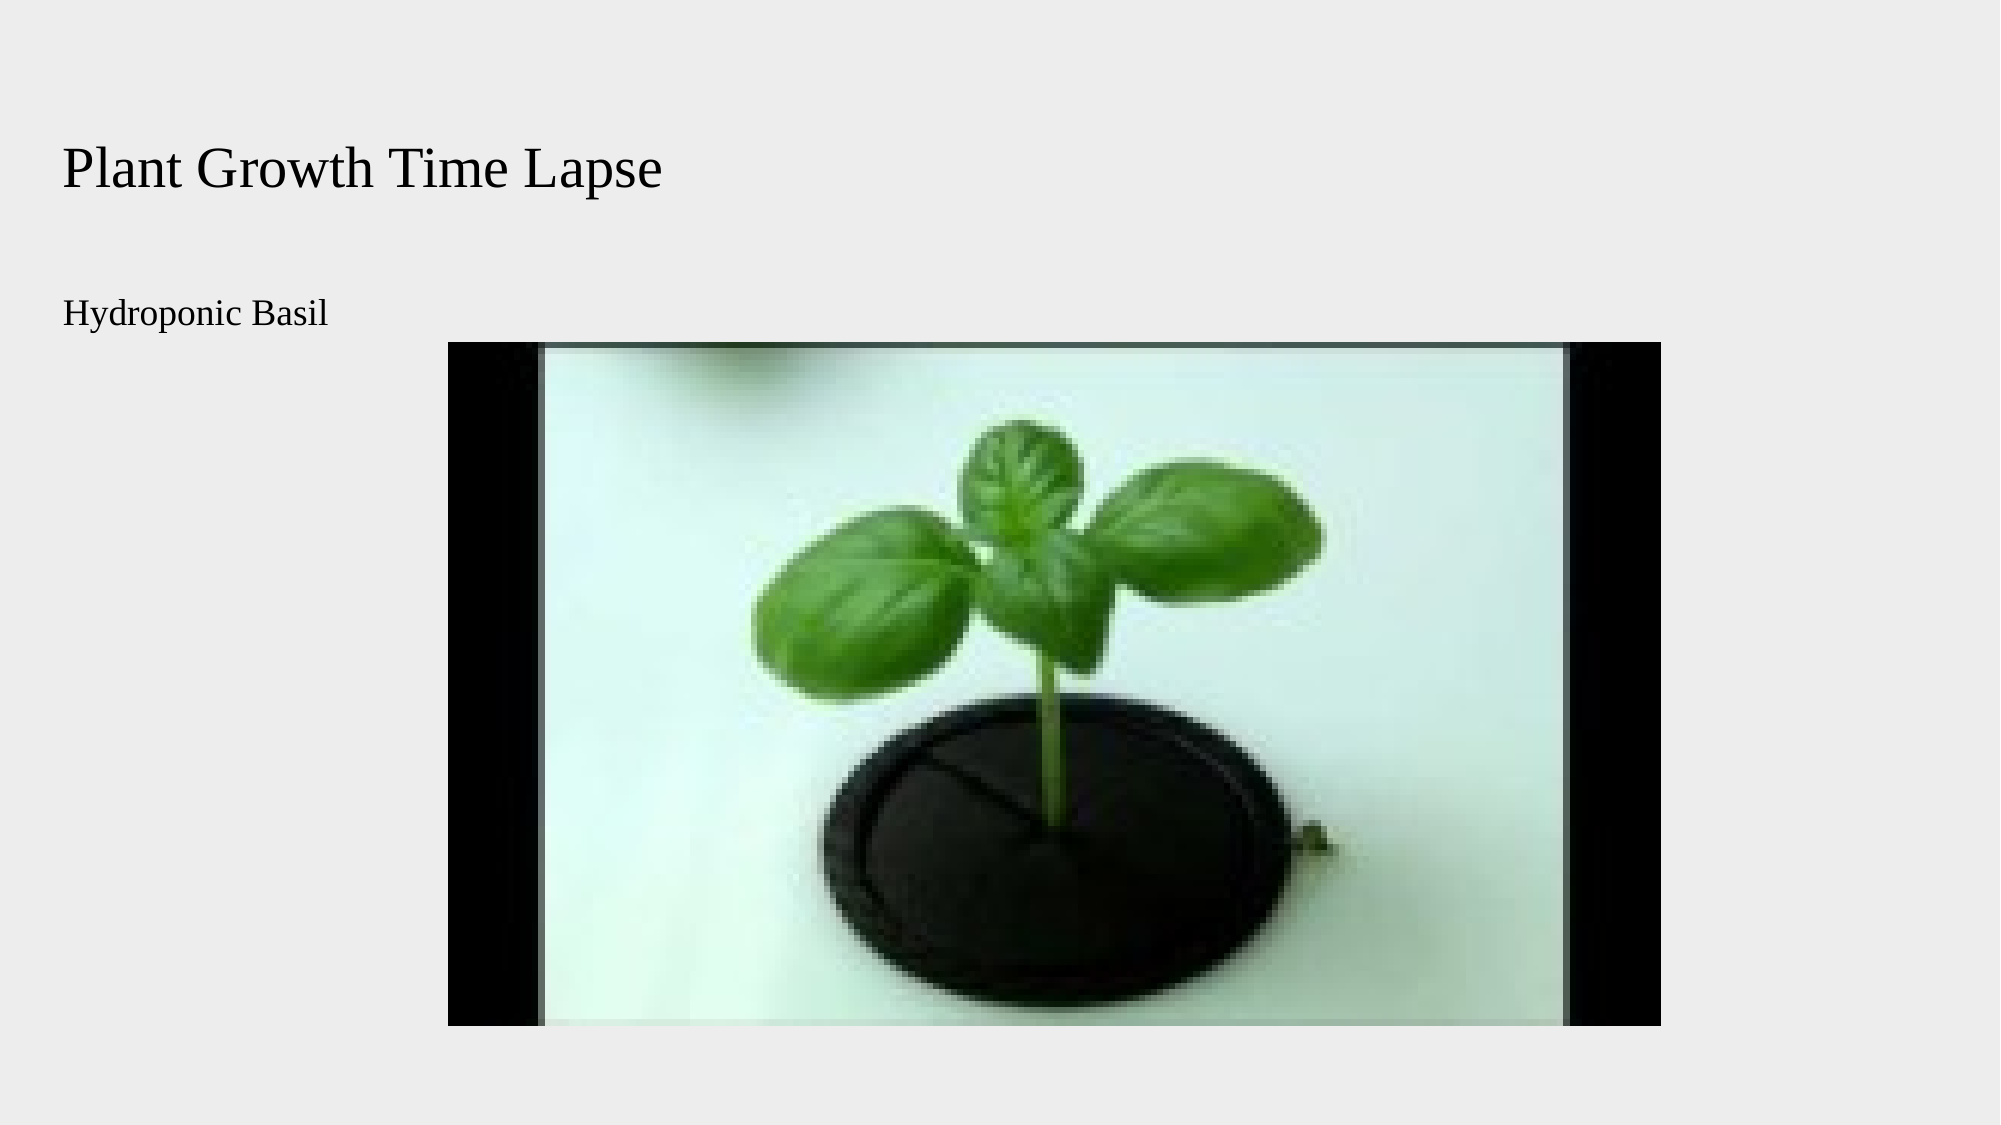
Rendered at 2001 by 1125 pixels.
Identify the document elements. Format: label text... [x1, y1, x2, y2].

text_box Plant Growth Time Lapse [48, 111, 1786, 207]
text_box Hydroponic Basil [48, 280, 509, 341]
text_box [447, 341, 1662, 1027]
